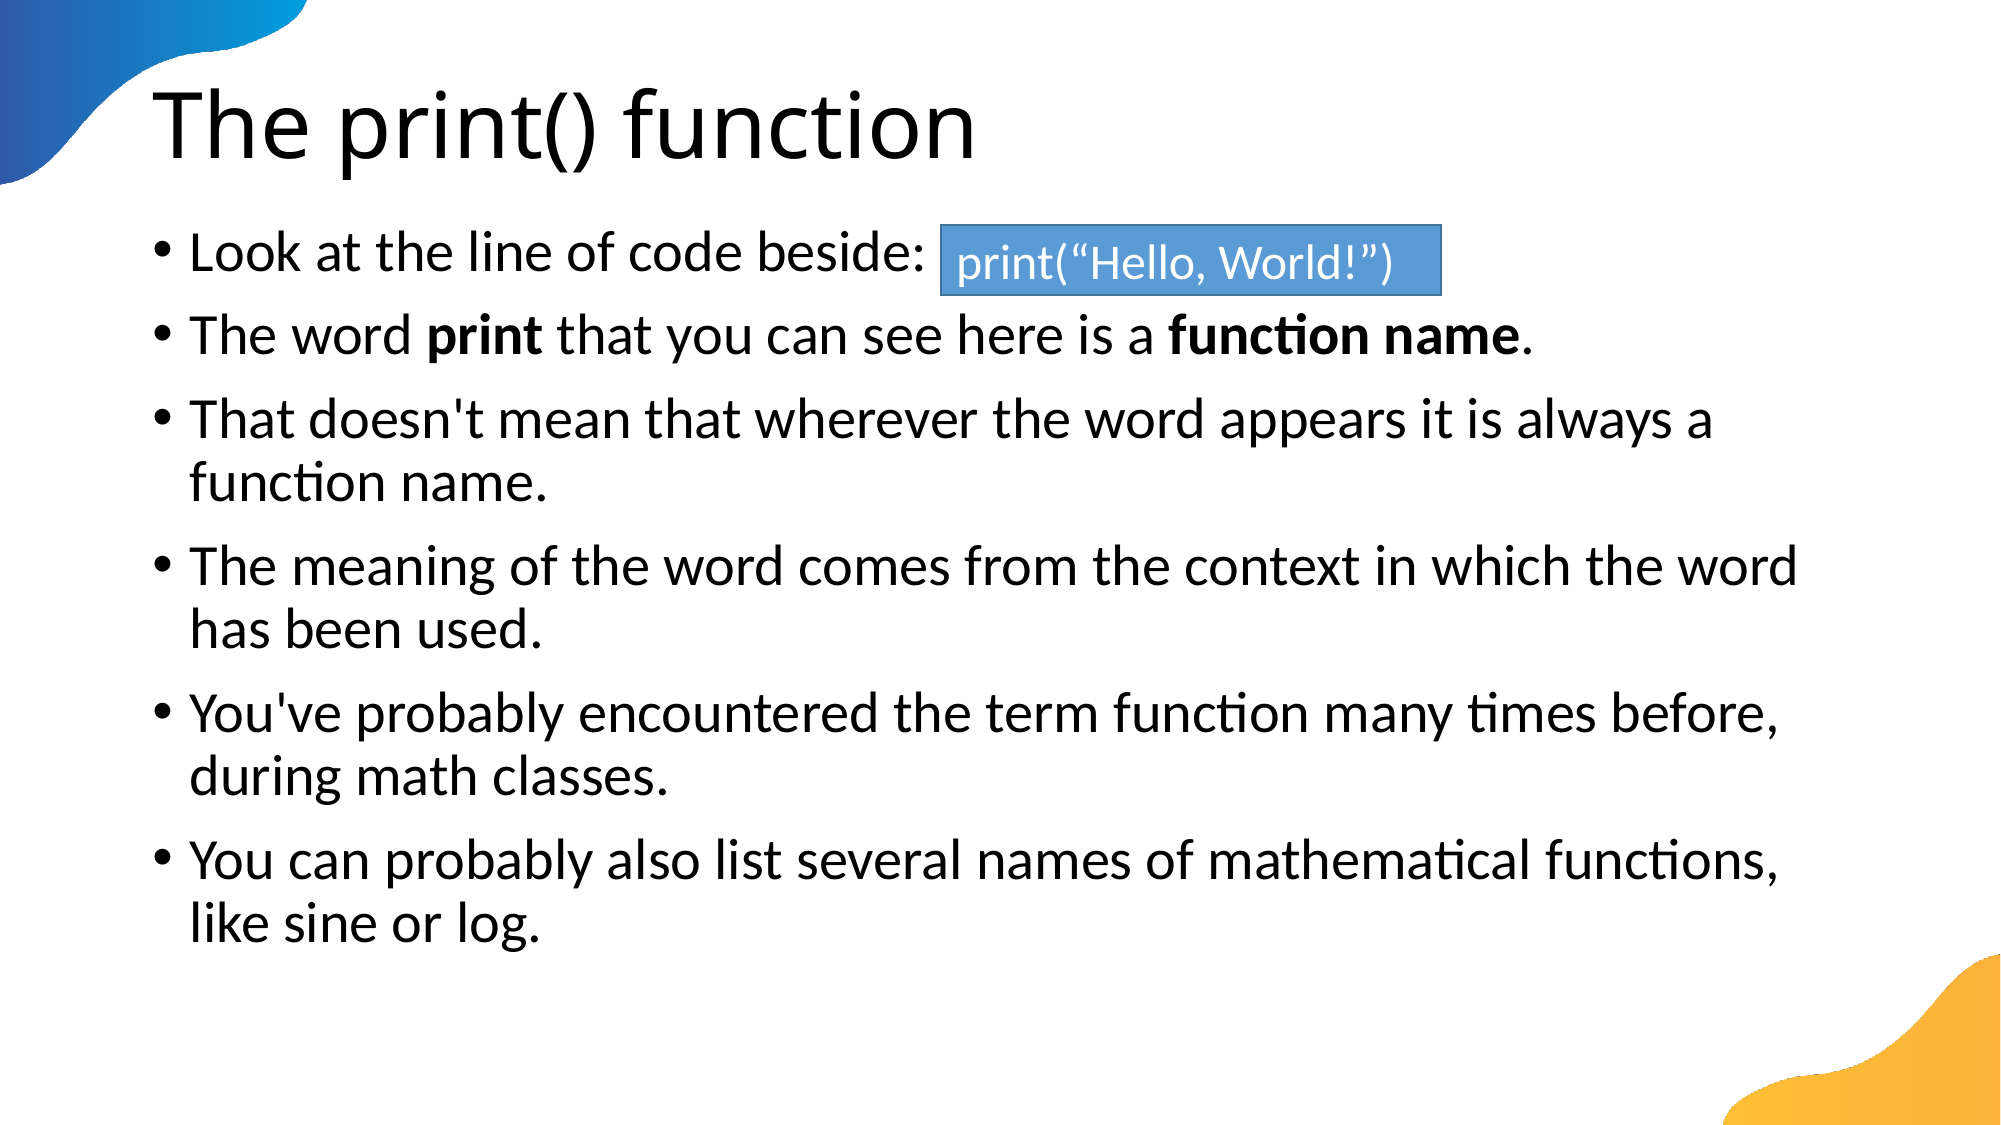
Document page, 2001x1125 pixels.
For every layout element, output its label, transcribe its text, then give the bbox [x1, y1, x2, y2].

list Look at the line of code beside: The word print that you can see here is a function name. That doesn't mean that wherever the word appears it is always a function name. The meaning of the word comes from the context in which the word has been used. You've probably encountered the term function many times before, during math classes. You can probably also list several names of mathematical functions, like sine or log. [137, 213, 1863, 967]
text_box print(“Hello, World!”) [940, 224, 1442, 296]
picture [0, 0, 311, 198]
title The print() function [137, 59, 1863, 198]
picture [1719, 941, 2001, 1125]
